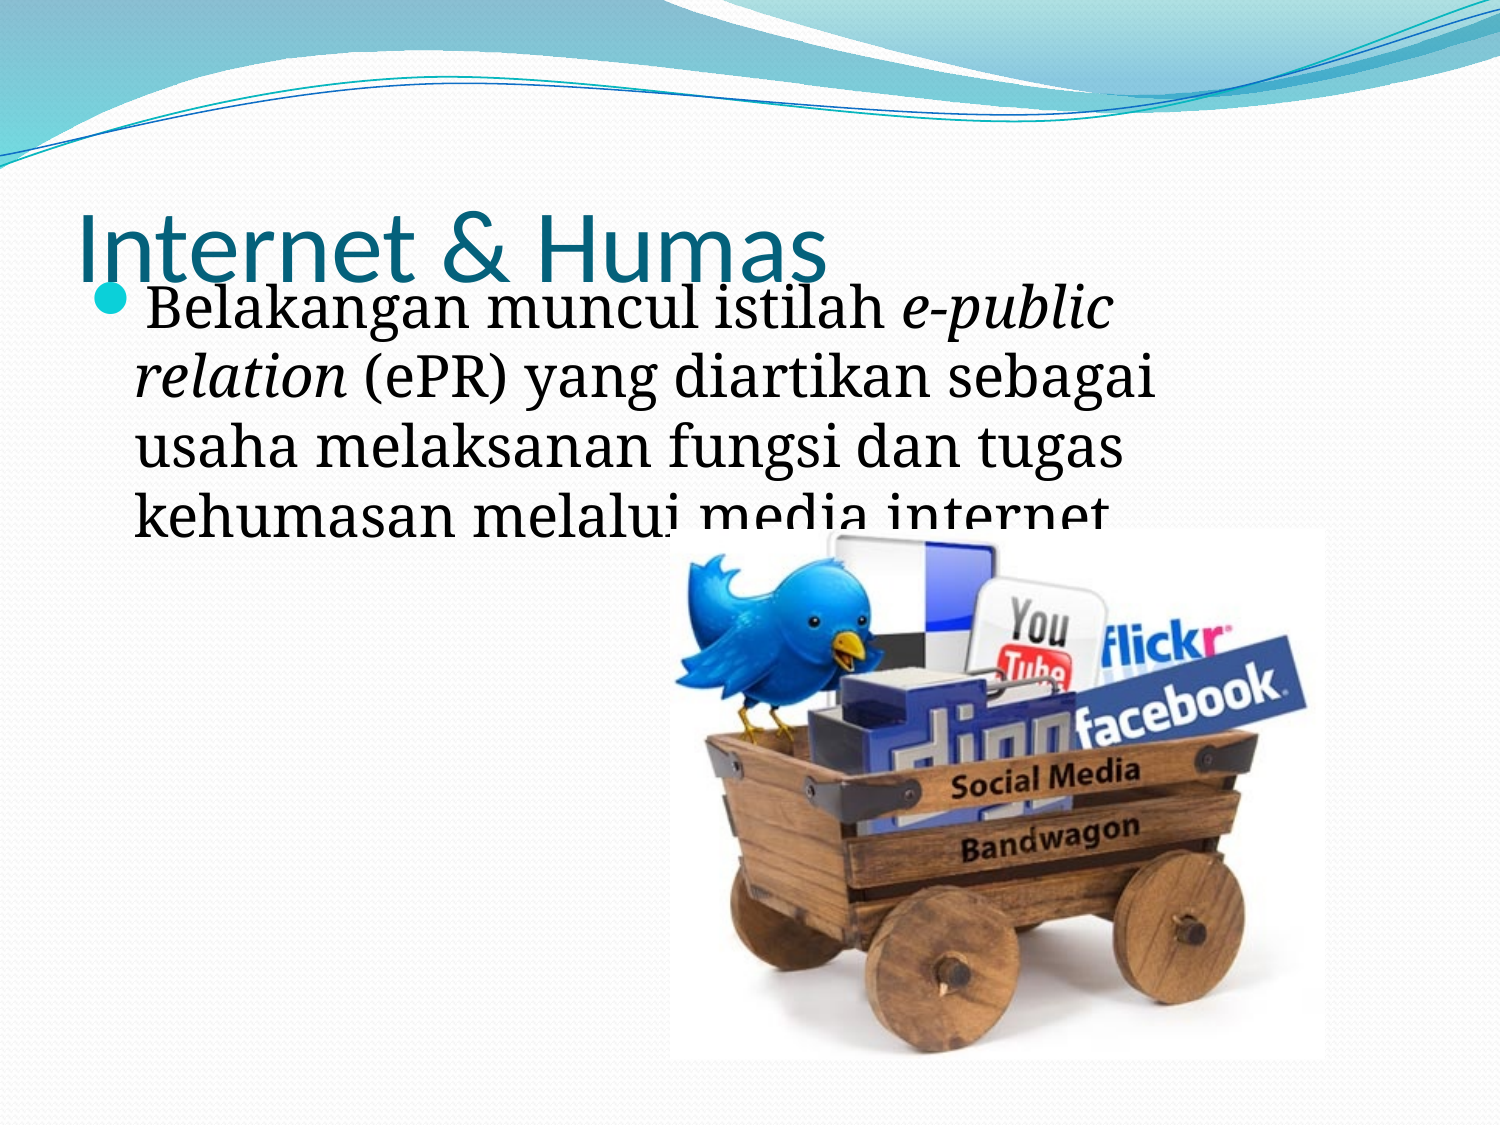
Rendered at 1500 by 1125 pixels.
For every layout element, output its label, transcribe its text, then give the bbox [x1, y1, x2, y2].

title Internet & Humas [75, 115, 1425, 303]
picture [670, 529, 1326, 1059]
list Belakangan muncul istilah e-public relation (ePR) yang diartikan sebagai usaha melaksanan fungsi dan tugas kehumasan melalui media internet. [75, 262, 1325, 617]
